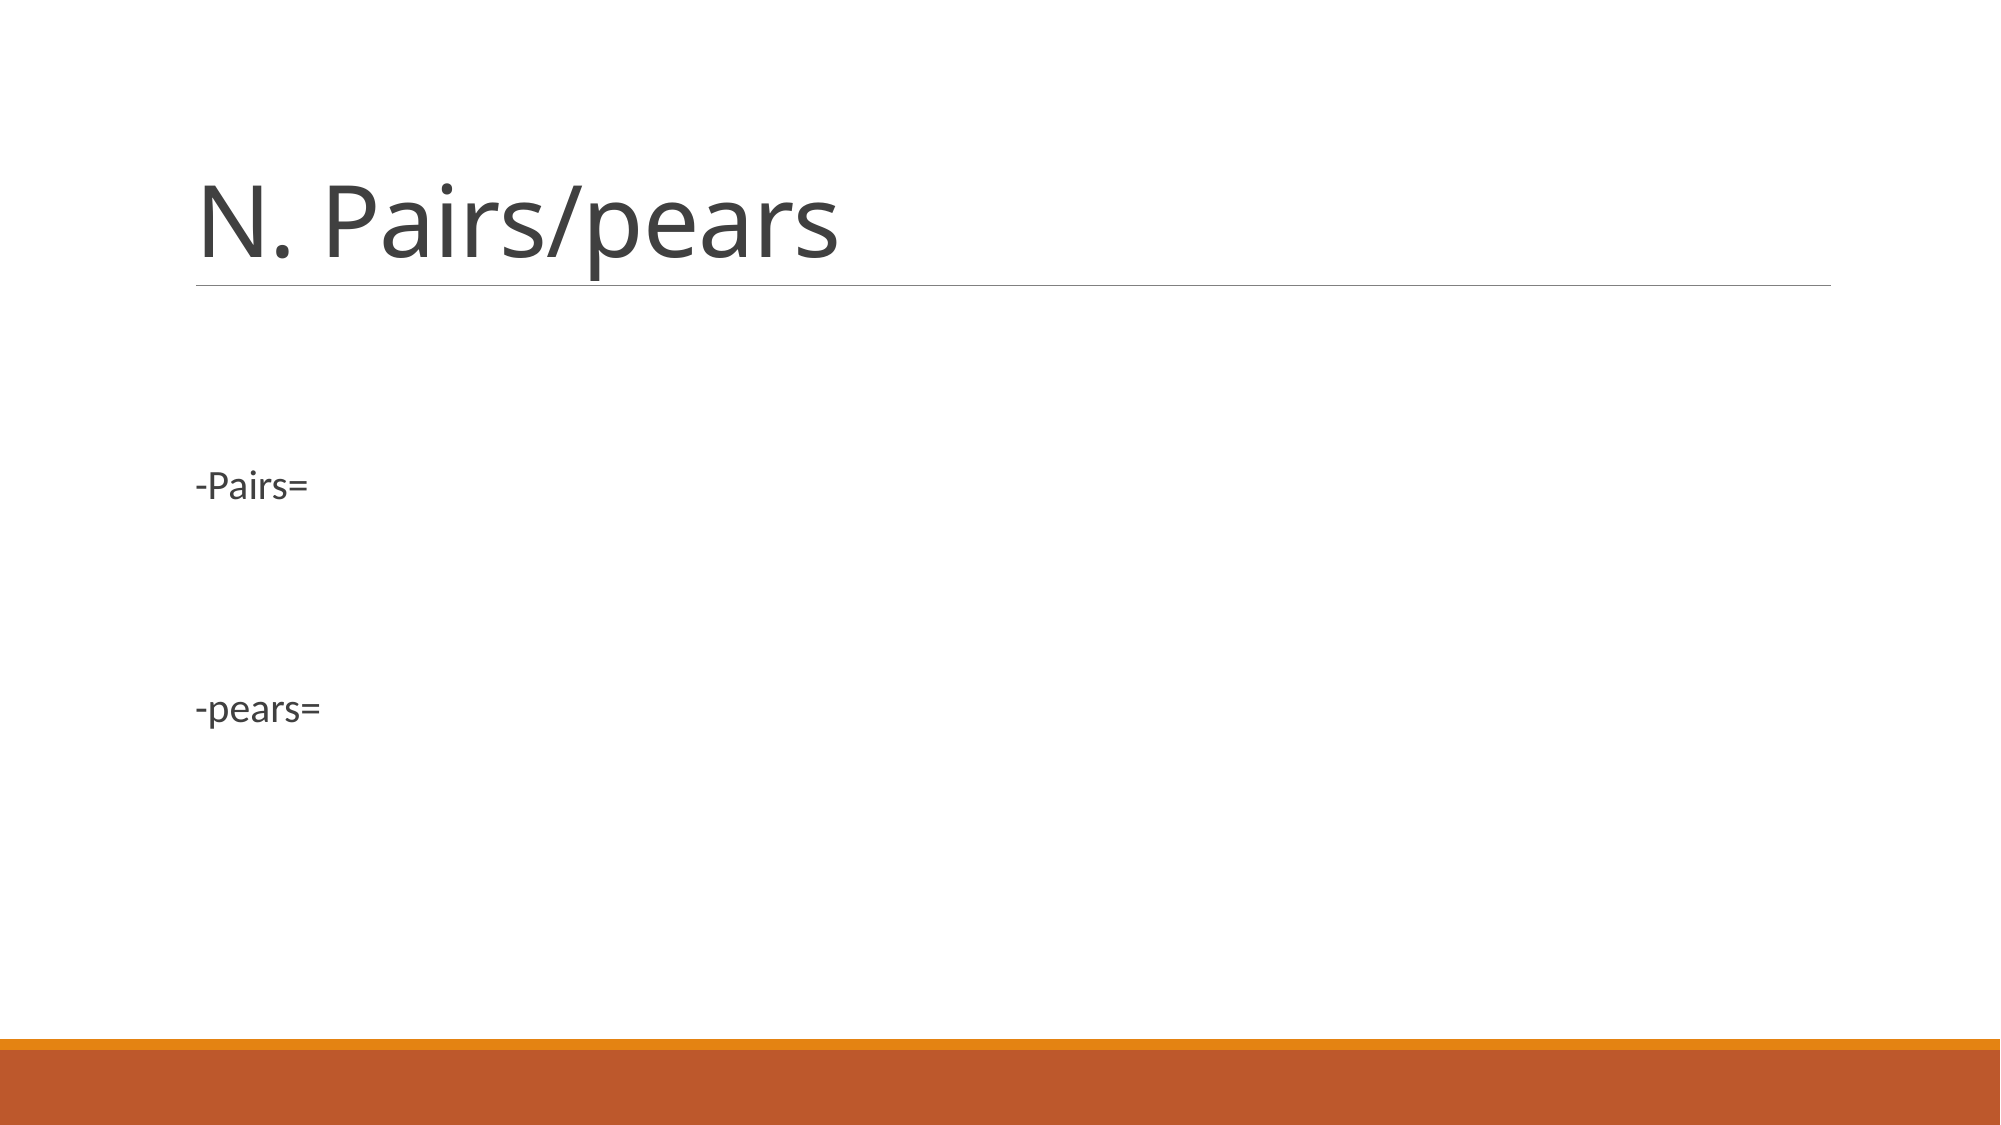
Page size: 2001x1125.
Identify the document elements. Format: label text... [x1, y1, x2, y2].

list -Pairs= -pears= [180, 302, 1830, 963]
title N. Pairs/pears [180, 47, 1830, 285]
